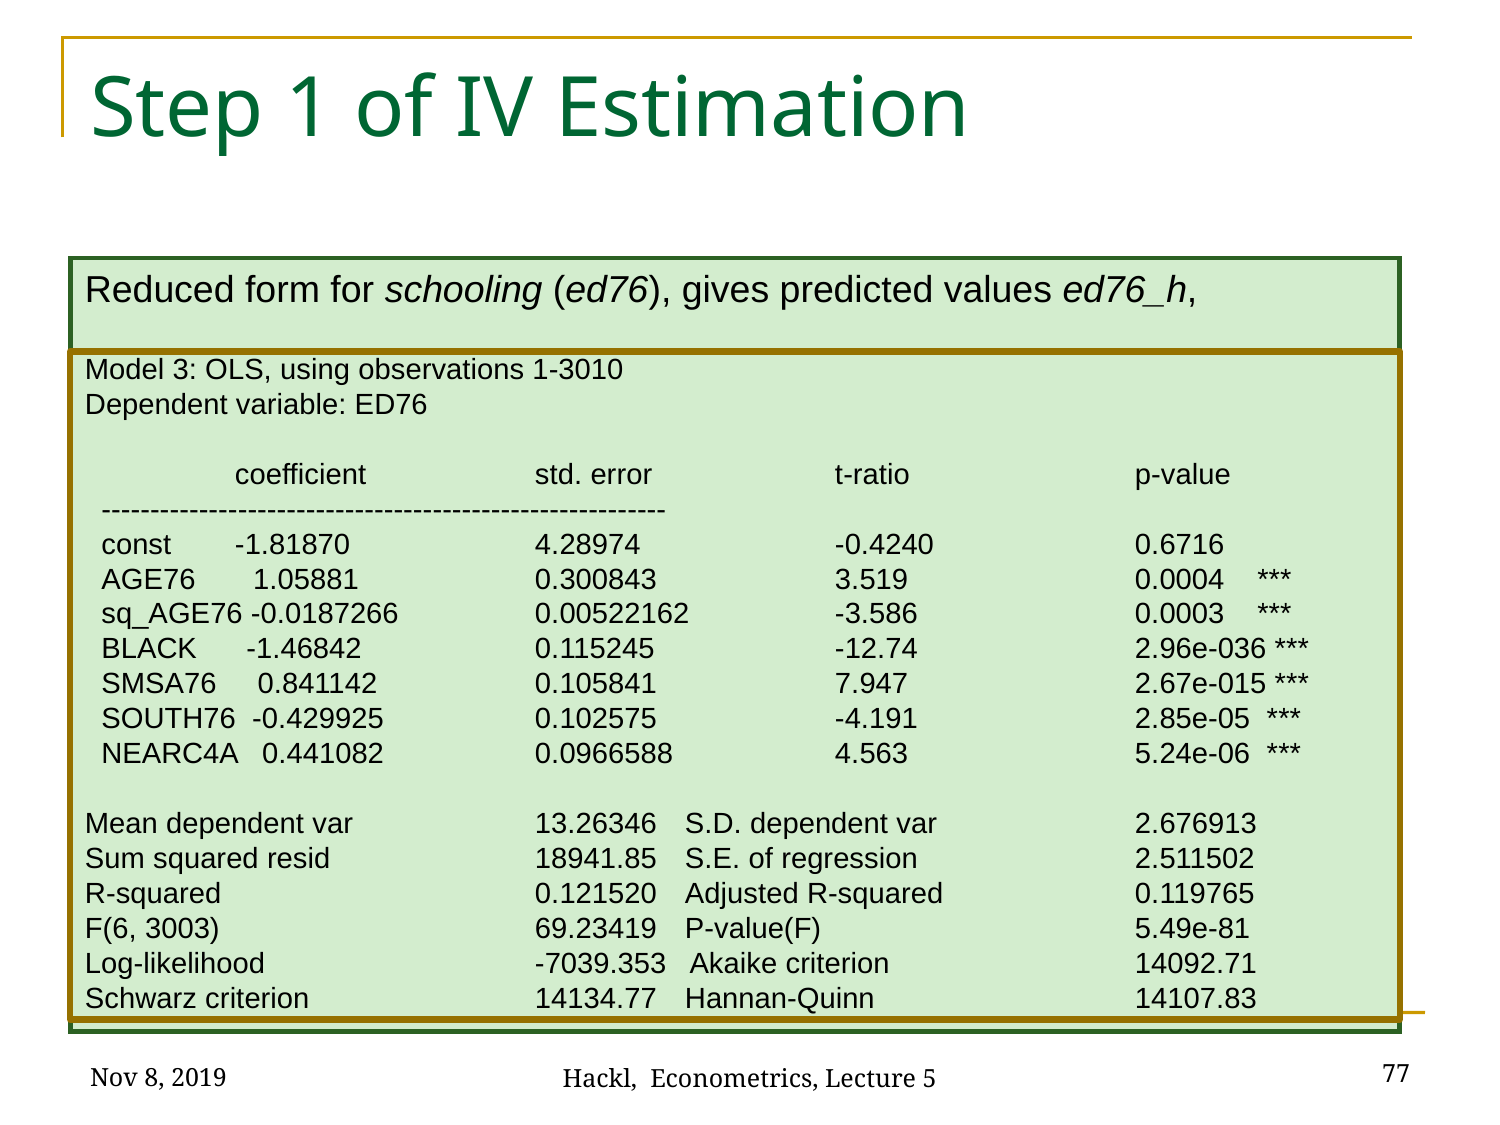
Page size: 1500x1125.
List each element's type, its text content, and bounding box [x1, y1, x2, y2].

slide_number 77 [1074, 1023, 1426, 1100]
footer Hackl, Econometrics, Lecture 5 [512, 1024, 988, 1101]
title Step 1 of IV Estimation [74, 45, 1426, 233]
text_box Reduced form for schooling (ed76), gives predicted values ed76_h, Model 3: OLS, using observations 1-3010 Dependent variable: ED76 coefficient std. error t-ratio p-value ---------------------------------------------------------- const -1.81870 4.28974 -0.4240 0.6716 AGE76 1.05881 0.300843 3.519 0.0004 *** sq_AGE76 -0.0187266 0.00522162 -3.586 0.0003 *** BLACK -1.46842 0.115245 -12.74 2.96e-036 *** SMSA76 0.841142 0.105841 7.947 2.67e-015 *** SOUTH76 -0.429925 0.102575 -4.191 2.85e-05 *** NEARC4A 0.441082 0.0966588 4.563 5.24e-06 *** Mean dependent var 13.26346 S.D. dependent var 2.676913 Sum squared resid 18941.85 S.E. of regression 2.511502 R-squared 0.121520 Adjusted R-squared 0.119765 F(6, 3003) 69.23419 P-value(F) 5.49e-81 Log-likelihood -7039.353 Akaike criterion 14092.71 Schwarz criterion 14134.77 Hannan-Quinn 14107.83 [70, 257, 1400, 349]
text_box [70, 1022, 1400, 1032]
text_box [68, 349, 1402, 1022]
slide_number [74, 1032, 426, 1100]
